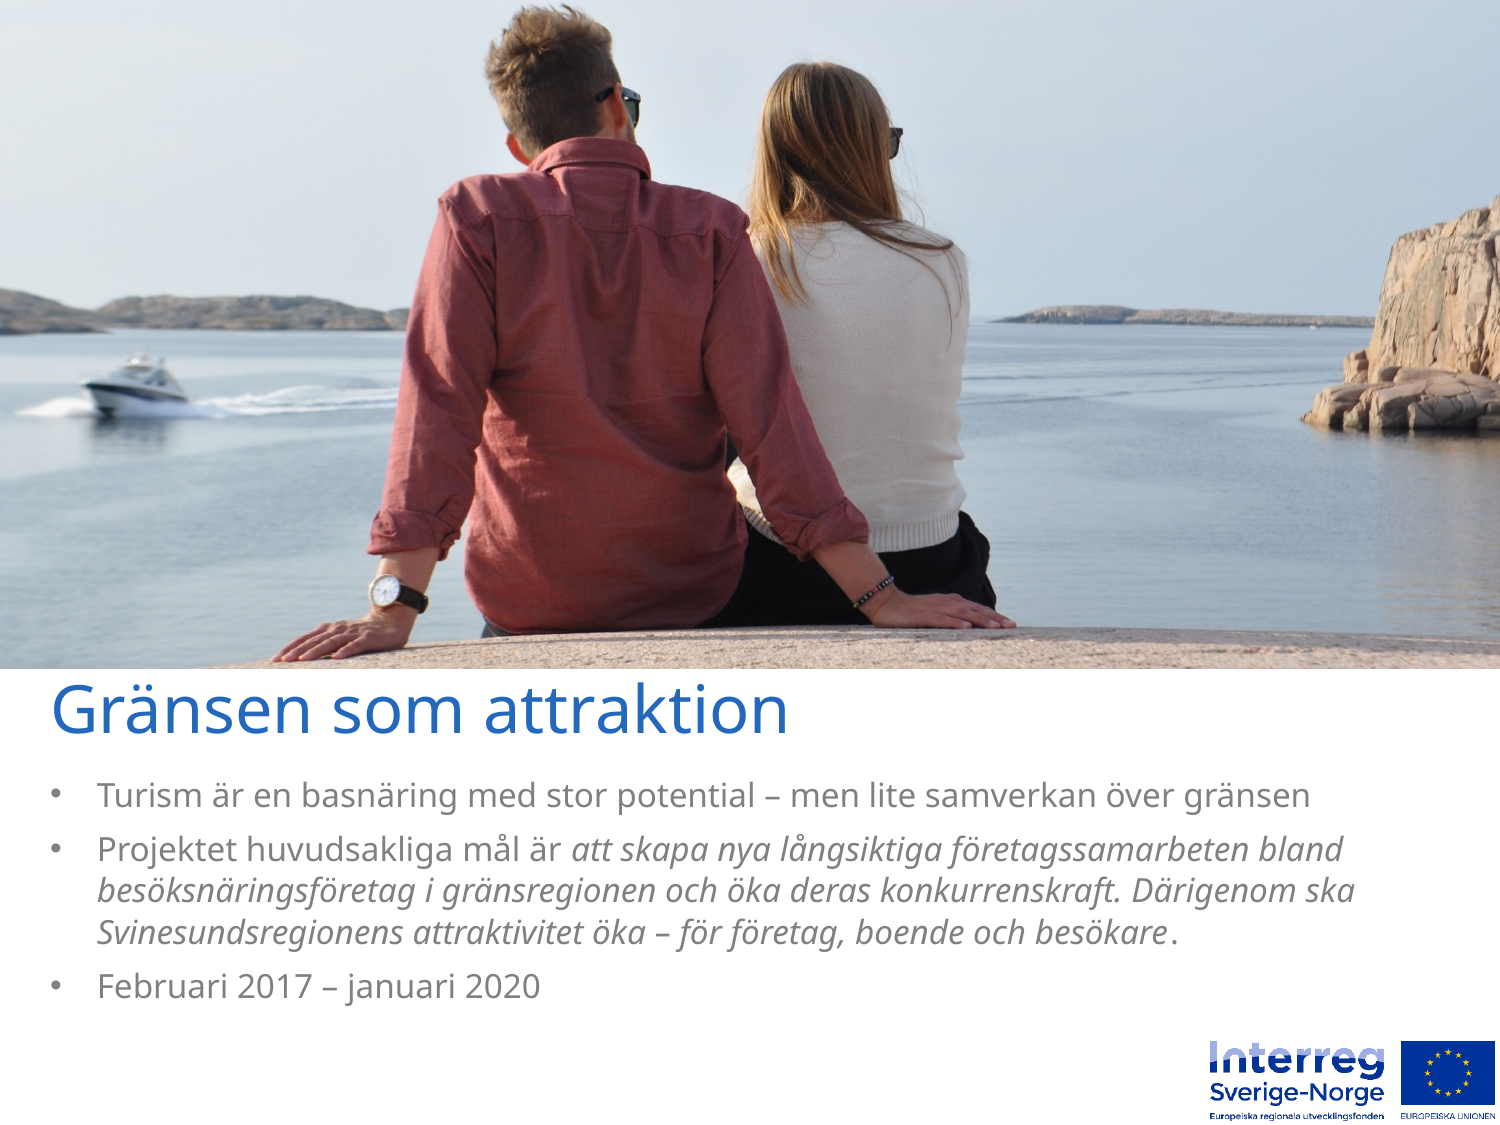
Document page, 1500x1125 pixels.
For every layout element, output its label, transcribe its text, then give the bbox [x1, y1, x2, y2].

text_box Gränsen som attraktion Turism är en basnäring med stor potential – men lite samverkan över gränsen Projektet huvudsakliga mål är att skapa nya långsiktiga företagssamarbeten bland besöksnäringsföretag i gränsregionen och öka deras konkurrenskraft. Därigenom ska Svinesundsregionens attraktivitet öka – för företag, boende och besökare. Februari 2017 – januari 2020 [35, 676, 1465, 1125]
picture [0, 0, 1500, 669]
picture [1210, 1041, 1495, 1121]
